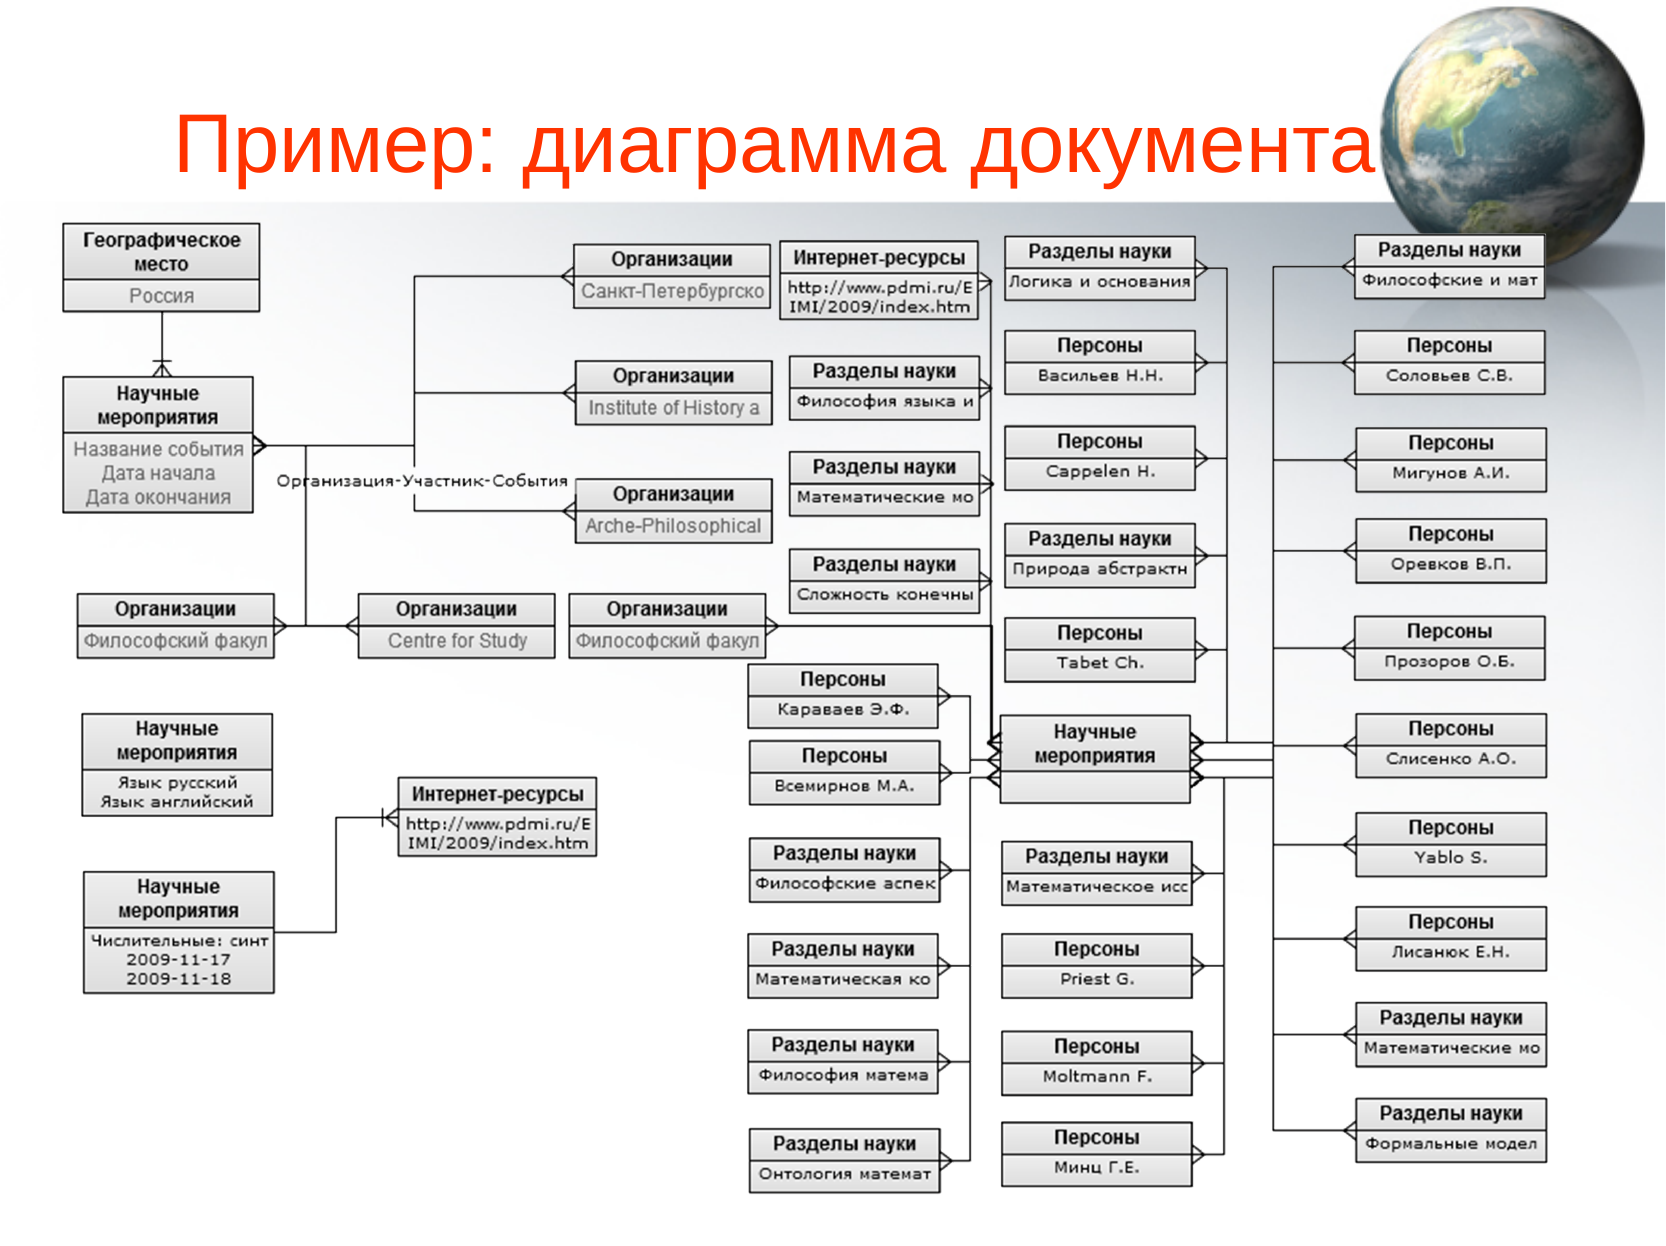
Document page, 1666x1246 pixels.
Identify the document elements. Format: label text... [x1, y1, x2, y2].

picture [0, 0, 1666, 1246]
title Пример: диаграмма документа [157, 84, 1421, 197]
